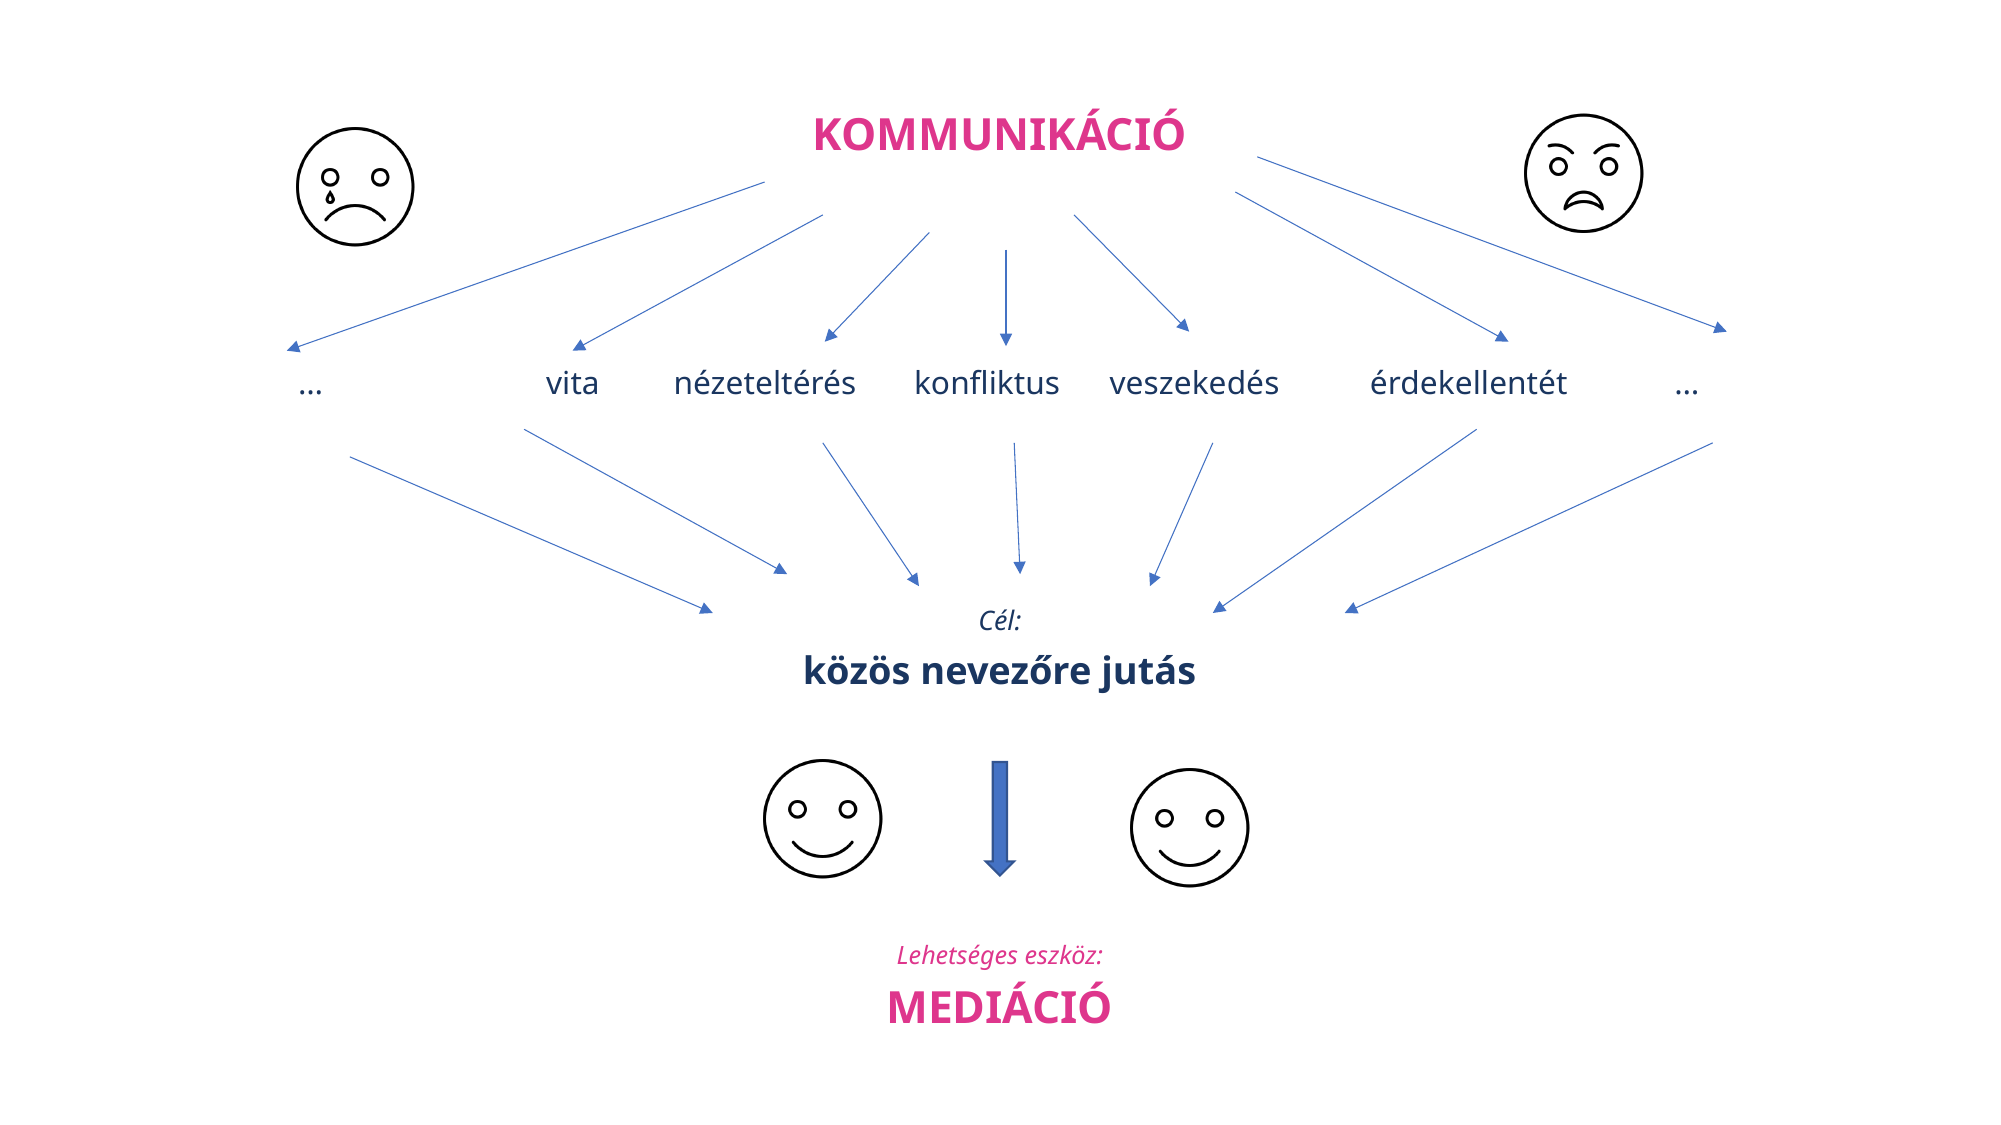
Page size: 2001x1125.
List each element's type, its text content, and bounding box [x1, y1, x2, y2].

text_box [349, 456, 713, 613]
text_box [1212, 429, 1477, 614]
picture [1114, 752, 1265, 903]
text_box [1257, 156, 1727, 332]
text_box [1235, 191, 1509, 342]
picture [747, 743, 898, 894]
text_box [983, 760, 1017, 878]
list KOMMUNIKÁCIÓ … vita nézeteltérés konfliktus veszekedés érdekellentét … Cél: közös nevezőre jutás Lehetséges eszköz: MEDIÁCIÓ [137, 105, 1863, 1044]
picture [279, 111, 430, 262]
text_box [1014, 442, 1021, 575]
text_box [765, 214, 823, 351]
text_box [286, 182, 765, 351]
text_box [1344, 442, 1713, 613]
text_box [1149, 442, 1212, 587]
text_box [524, 429, 788, 575]
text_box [1074, 214, 1190, 332]
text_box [822, 442, 919, 587]
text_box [824, 232, 930, 342]
picture [1508, 96, 1659, 156]
